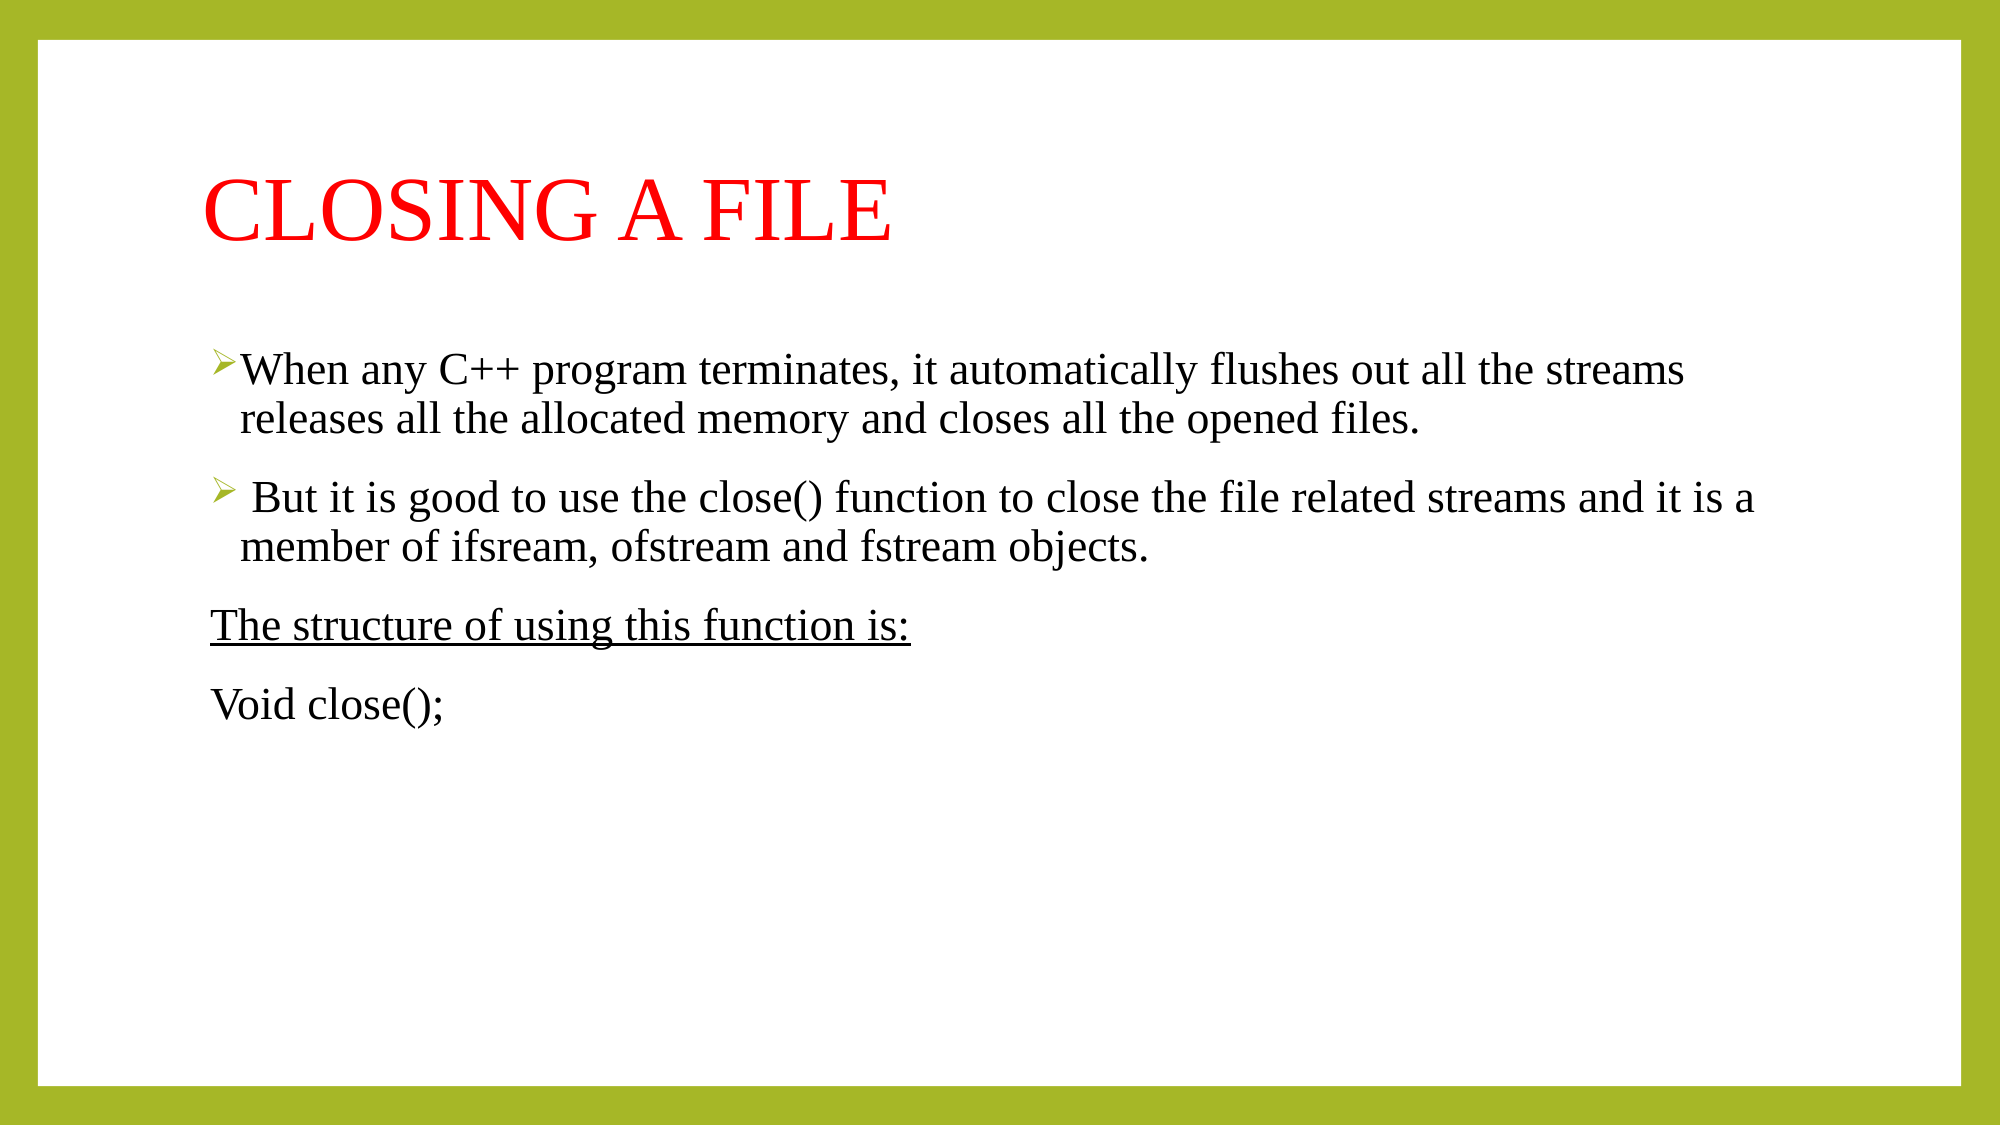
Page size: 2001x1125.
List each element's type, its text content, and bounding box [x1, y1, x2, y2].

list When any C++ program terminates, it automatically flushes out all the streams releases all the allocated memory and closes all the opened files. But it is good to use the close() function to close the file related streams and it is a member of ifsream, ofstream and fstream objects. The structure of using this function is: Void close(); [187, 337, 1808, 1000]
title CLOSING A FILE [187, 99, 1808, 323]
